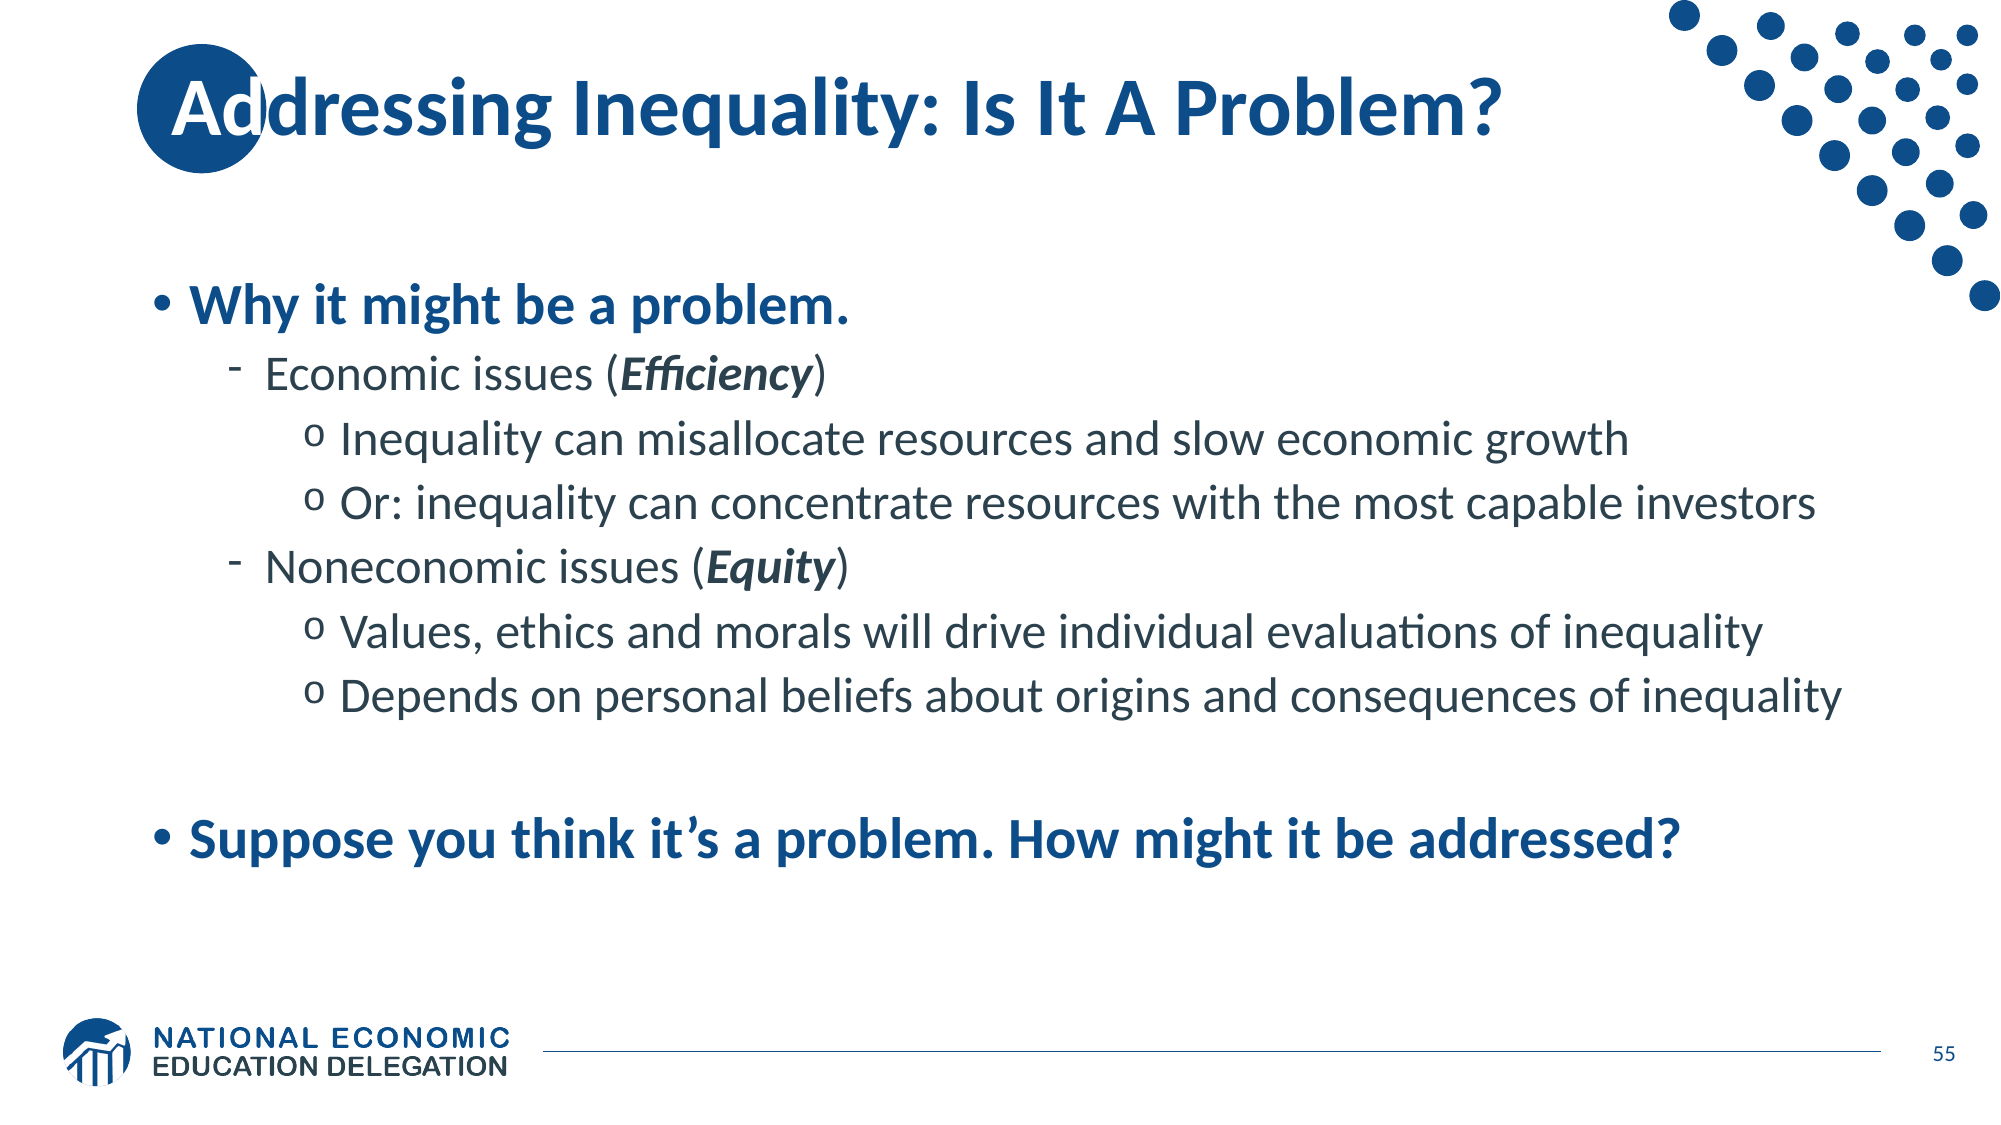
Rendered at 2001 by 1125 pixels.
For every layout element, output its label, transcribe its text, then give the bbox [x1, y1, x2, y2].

title Addressing Inequality: Is It A Problem? [137, 0, 1863, 218]
list Why it might be a problem. Economic issues (Efficiency) Inequality can misallocate resources and slow economic growth Or: inequality can concentrate resources with the most capable investors Noneconomic issues (Equity) Values, ethics and morals will drive individual evaluations of inequality Depends on personal beliefs about origins and consequences of inequality Suppose you think it’s a problem. How might it be addressed? [137, 257, 1863, 972]
picture [55, 1013, 520, 1091]
slide_number 55 [1521, 1022, 1972, 1082]
